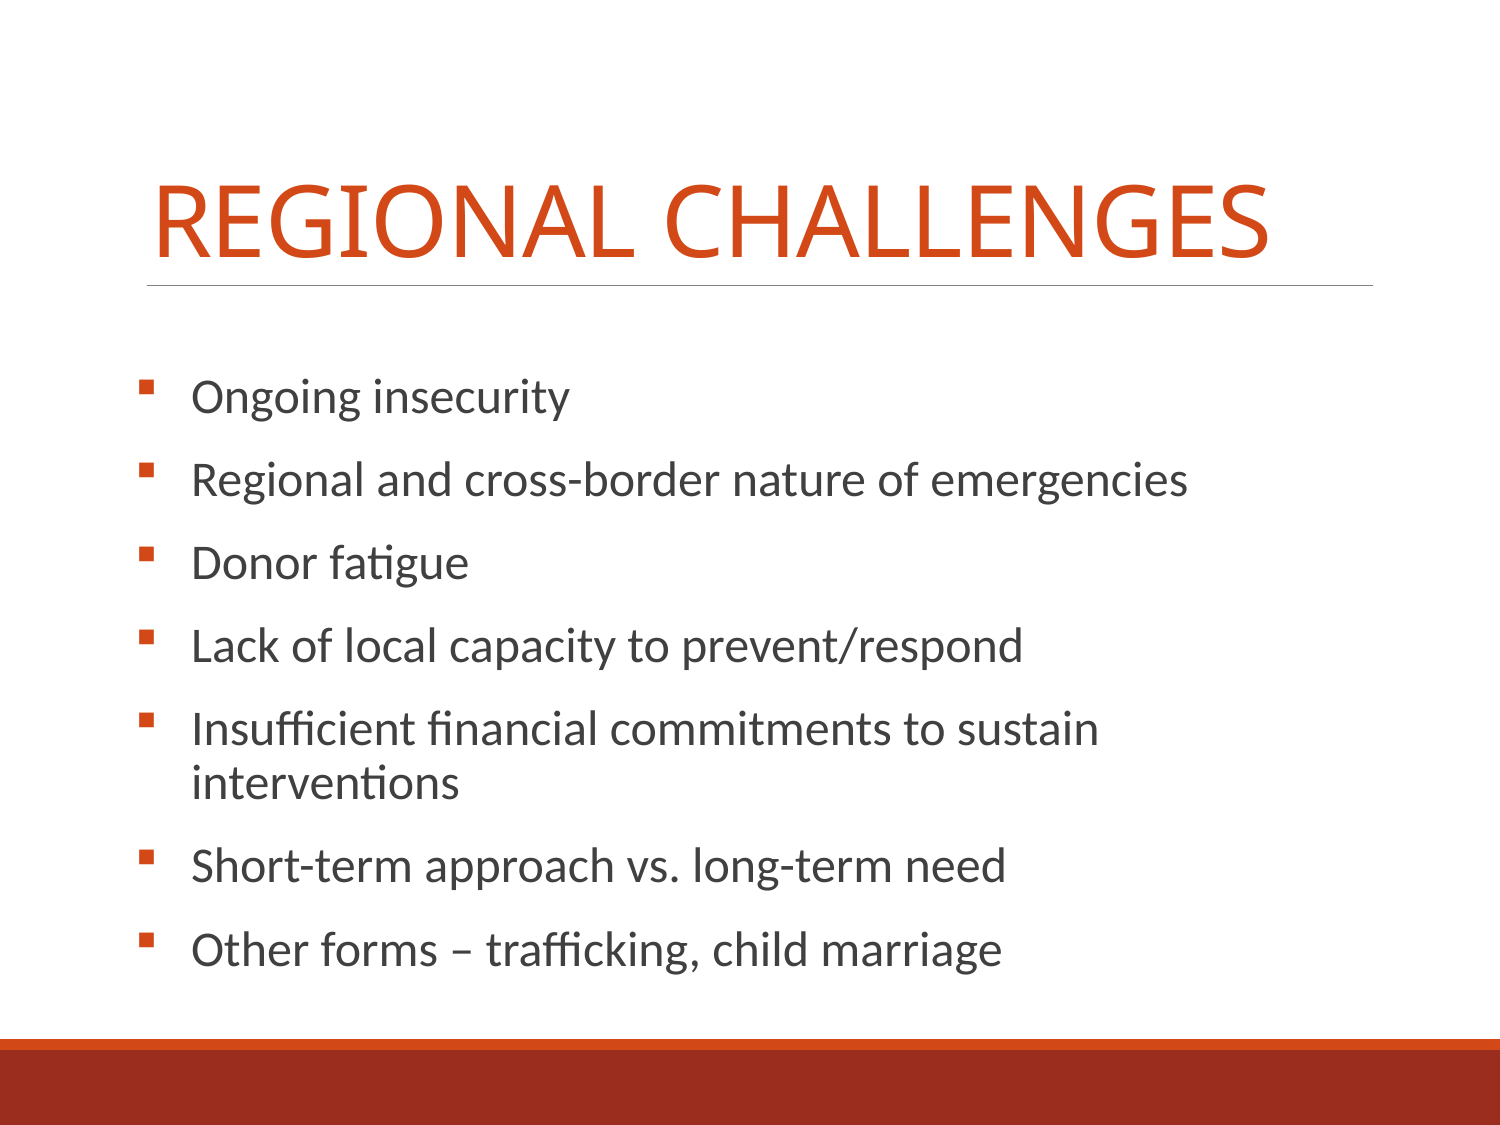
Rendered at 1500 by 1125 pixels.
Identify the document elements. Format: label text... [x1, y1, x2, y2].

title REGIONAL CHALLENGES [135, 47, 1373, 285]
list Ongoing insecurity Regional and cross-border nature of emergencies Donor fatigue Lack of local capacity to prevent/respond Insufficient financial commitments to sustain interventions Short-term approach vs. long-term need Other forms – trafficking, child marriage [135, 362, 1373, 1023]
